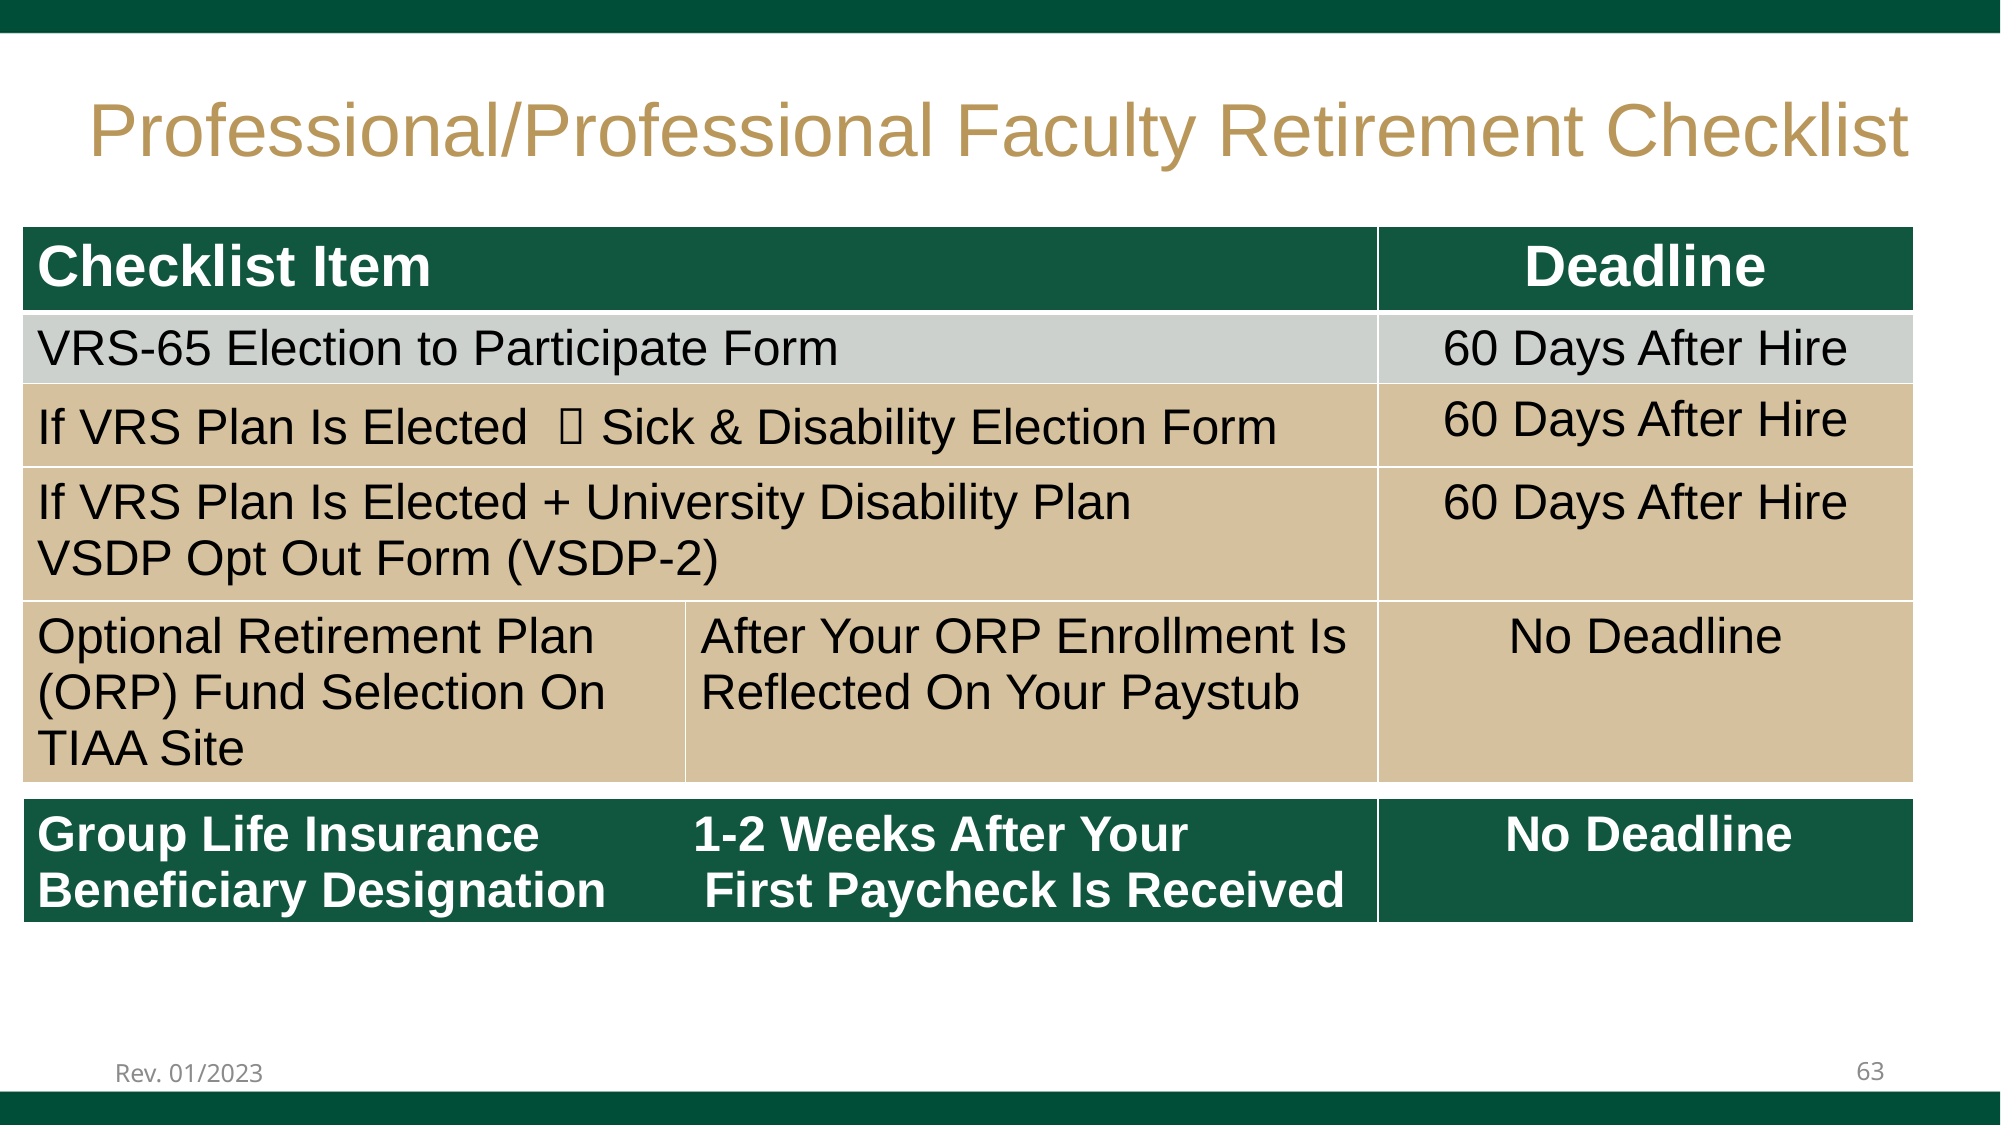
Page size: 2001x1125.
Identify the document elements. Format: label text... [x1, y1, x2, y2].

table_header Group Life Insurance 1-2 Weeks After Your Beneficiary Designation First Paycheck Is Received [24, 799, 1377, 922]
table_cell 60 Days After Hire [1379, 384, 1913, 466]
slide_number Rev. 01/2023 [99, 1042, 567, 1103]
slide_number 63 [1433, 1042, 1900, 1103]
title Professional/Professional Faculty Retirement Checklist [54, 33, 1946, 221]
table_cell If VRS Plan Is Elected  Sick & Disability Election Form [23, 384, 1377, 466]
table_cell After Your ORP Enrollment Is Reflected On Your Paystub [686, 602, 1377, 782]
picture [0, 0, 2001, 1125]
table_header Deadline [1379, 227, 1913, 310]
table_header Checklist Item [23, 227, 1377, 310]
table_cell Optional Retirement Plan (ORP) Fund Selection On TIAA Site [23, 602, 685, 782]
table_cell 60 Days After Hire [1379, 315, 1913, 383]
table_header No Deadline [1379, 799, 1913, 922]
table_cell No Deadline [1379, 602, 1913, 782]
table_cell If VRS Plan Is Elected + University Disability Plan VSDP Opt Out Form (VSDP-2) [23, 468, 1377, 600]
table_cell VRS-65 Election to Participate Form [23, 315, 1377, 383]
table_cell 60 Days After Hire [1379, 468, 1913, 600]
